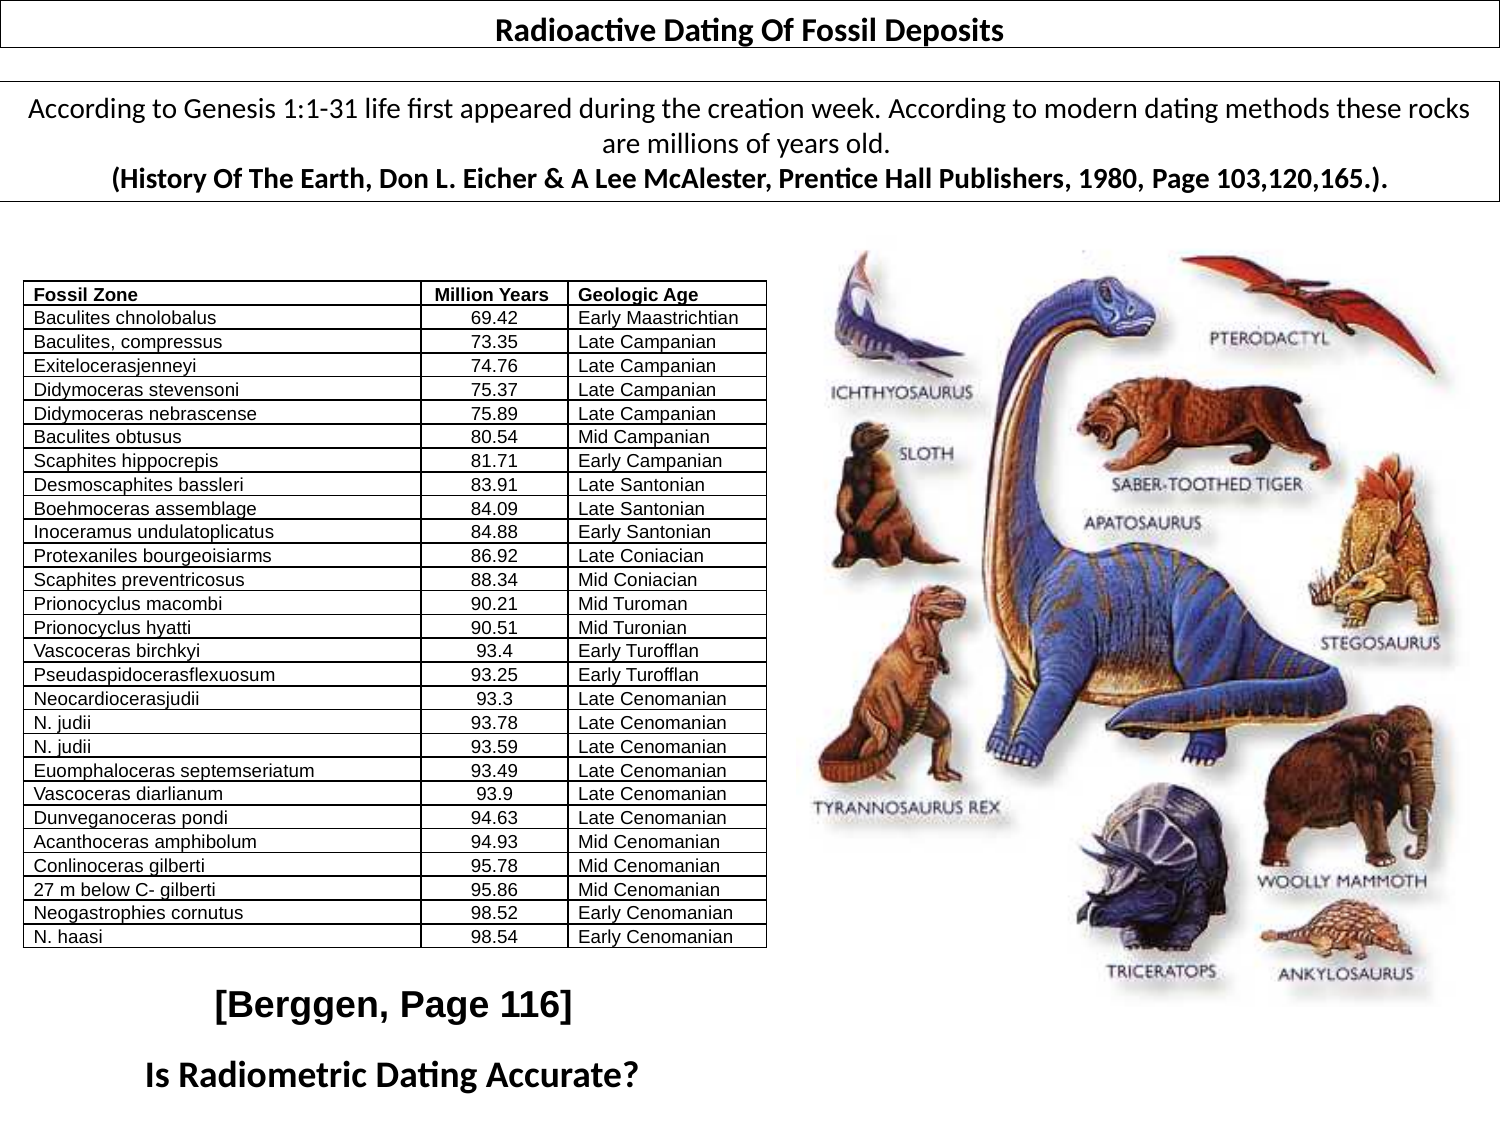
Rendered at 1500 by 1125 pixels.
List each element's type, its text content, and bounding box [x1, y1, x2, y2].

table_cell Pseudaspidocerasflexuosum [24, 663, 420, 685]
table_header Million Years [422, 282, 567, 304]
table_cell N. judii [24, 710, 420, 733]
table_cell Desmoscaphites bassleri [24, 473, 420, 495]
table_cell Early Turofflan [569, 663, 766, 685]
table_cell 86.92 [422, 544, 567, 566]
table_cell Exitelocerasjenneyi [24, 354, 420, 376]
table_cell 93.4 [422, 639, 567, 661]
table_cell 81.71 [422, 449, 567, 471]
text_box Is Radiometric Dating Accurate? [23, 1042, 762, 1103]
table_cell 94.63 [422, 806, 567, 828]
table_cell Scaphites preventricosus [24, 568, 420, 590]
table_cell Mid Cenomanian [569, 853, 766, 875]
table_cell Mid Turonian [569, 615, 766, 637]
table_cell Boehmoceras assemblage [24, 496, 420, 518]
text_box [Berggen, Page 116] [23, 972, 774, 1033]
table_cell Late Santonian [569, 473, 766, 495]
table_cell 74.76 [422, 354, 567, 376]
table_cell 88.34 [422, 568, 567, 590]
table_cell Mid Turoman [569, 591, 766, 614]
table_cell Mid Cenomanian [569, 829, 766, 852]
table_cell 84.09 [422, 496, 567, 518]
table_cell 95.78 [422, 853, 567, 875]
table_cell Neocardiocerasjudii [24, 687, 420, 709]
table_cell 94.93 [422, 829, 567, 852]
table_cell Vascoceras birchkyi [24, 639, 420, 661]
table_cell 98.52 [422, 901, 567, 923]
table_cell Late Coniacian [569, 544, 766, 566]
table_cell Late Campanian [569, 354, 766, 376]
picture [796, 222, 1485, 1007]
table_cell Acanthoceras amphibolum [24, 829, 420, 852]
table_cell N. haasi [24, 925, 420, 947]
table_cell 93.59 [422, 734, 567, 756]
table_cell Late Campanian [569, 330, 766, 352]
table_cell Late Cenomanian [569, 710, 766, 733]
table_cell Late Cenomanian [569, 758, 766, 780]
table_cell Baculites, compressus [24, 330, 420, 352]
table_cell Late Cenomanian [569, 734, 766, 756]
table_cell Early Cenomanian [569, 925, 766, 947]
table_cell Scaphites hippocrepis [24, 449, 420, 471]
table_cell 84.88 [422, 520, 567, 542]
table_header Geologic Age [569, 282, 766, 304]
table_header Fossil Zone [24, 282, 420, 304]
text_box According to Genesis 1:1-31 life first appeared during the creation week. According to modern dating methods these rocks are millions of years old. (History Of The Earth, Don L. Eicher & A Lee McAlester, Prentice Hall Publishers, 1980, Page 103,120,165.). [0, 81, 1500, 202]
table_cell Didymoceras nebrascense [24, 401, 420, 423]
table_cell Protexaniles bourgeoisiarms [24, 544, 420, 566]
table_cell 93.9 [422, 782, 567, 804]
table_cell 90.51 [422, 615, 567, 637]
table_cell Inoceramus undulatoplicatus [24, 520, 420, 542]
table_cell Conlinoceras gilberti [24, 853, 420, 875]
table_cell 93.3 [422, 687, 567, 709]
text_box Radioactive Dating Of Fossil Deposits [0, 0, 1500, 48]
table_cell 27 m below C- gilberti [24, 877, 420, 899]
table_cell 95.86 [422, 877, 567, 899]
table_cell Early Santonian [569, 520, 766, 542]
table_cell 98.54 [422, 925, 567, 947]
table_cell Early Cenomanian [569, 901, 766, 923]
table_cell Euomphaloceras septemseriatum [24, 758, 420, 780]
table_cell Early Maastrichtian [569, 306, 766, 328]
table_cell 75.89 [422, 401, 567, 423]
table_cell 93.78 [422, 710, 567, 733]
table_cell Late Santonian [569, 496, 766, 518]
table_cell 73.35 [422, 330, 567, 352]
table_cell Baculites chnolobalus [24, 306, 420, 328]
table_cell Neogastrophies cornutus [24, 901, 420, 923]
table_cell 75.37 [422, 377, 567, 399]
table_cell 93.25 [422, 663, 567, 685]
table_cell Baculites obtusus [24, 425, 420, 447]
table_cell Vascoceras diarlianum [24, 782, 420, 804]
table_cell Mid Coniacian [569, 568, 766, 590]
table_cell 80.54 [422, 425, 567, 447]
table_cell Late Cenomanian [569, 782, 766, 804]
table_cell Dunveganoceras pondi [24, 806, 420, 828]
table_cell 83.91 [422, 473, 567, 495]
table_cell Late Campanian [569, 377, 766, 399]
table_cell Mid Cenomanian [569, 877, 766, 899]
table_cell 69.42 [422, 306, 567, 328]
table_cell Late Cenomanian [569, 806, 766, 828]
table_cell Prionocyclus macombi [24, 591, 420, 614]
table_cell Prionocyclus hyatti [24, 615, 420, 637]
table_cell 93.49 [422, 758, 567, 780]
table_cell Didymoceras stevensoni [24, 377, 420, 399]
table_cell Early Turofflan [569, 639, 766, 661]
table_cell Mid Campanian [569, 425, 766, 447]
table_cell 90.21 [422, 591, 567, 614]
table_cell Early Campanian [569, 449, 766, 471]
table_cell Late Cenomanian [569, 687, 766, 709]
table_cell Late Campanian [569, 401, 766, 423]
table_cell N. judii [24, 734, 420, 756]
